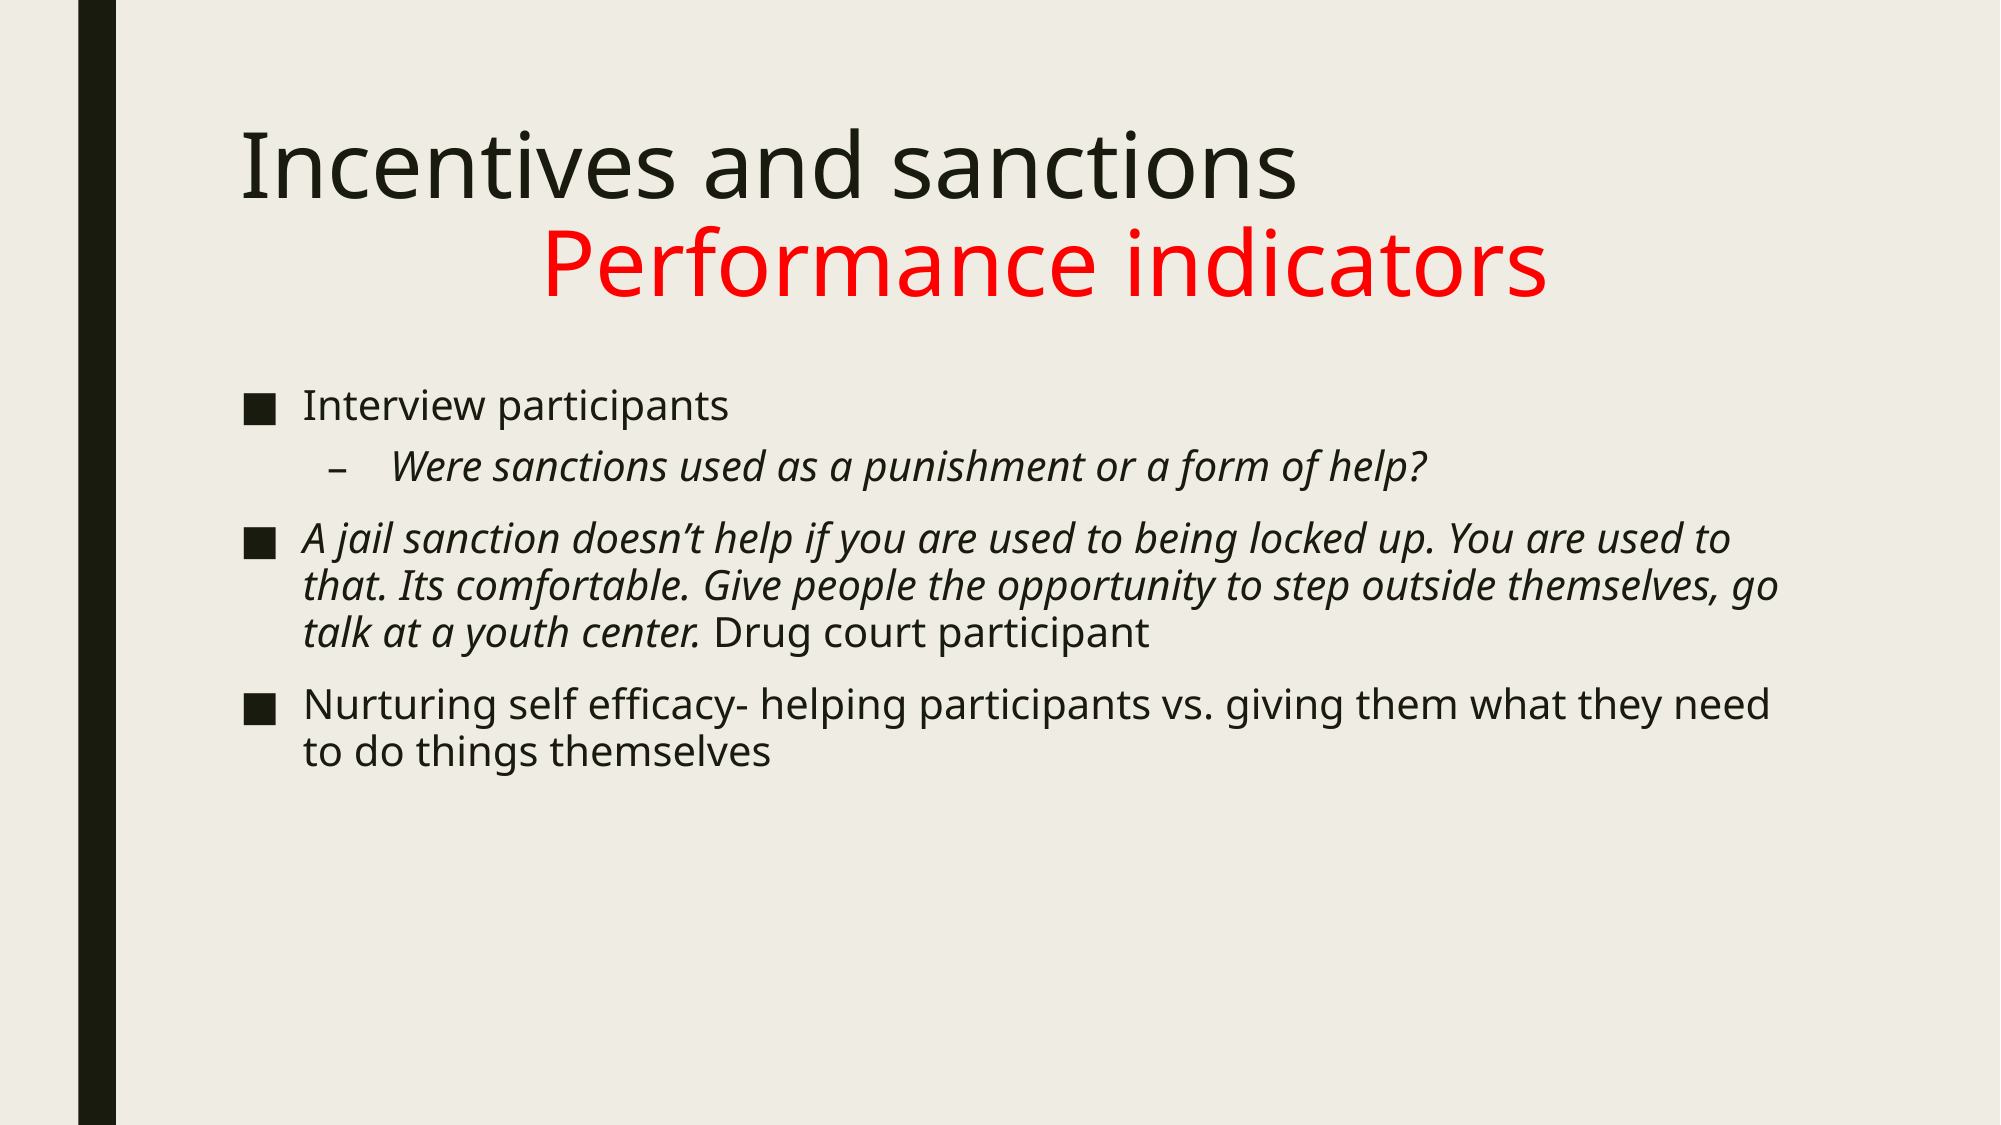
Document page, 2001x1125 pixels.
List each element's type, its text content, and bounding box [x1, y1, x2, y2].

list Interview participants Were sanctions used as a punishment or a form of help? A jail sanction doesn’t help if you are used to being locked up. You are used to that. Its comfortable. Give people the opportunity to step outside themselves, go talk at a youth center. Drug court participant Nurturing self efficacy- helping participants vs. giving them what they need to do things themselves [225, 375, 1800, 963]
title Incentives and sanctions Performance indicators [225, 112, 1800, 357]
